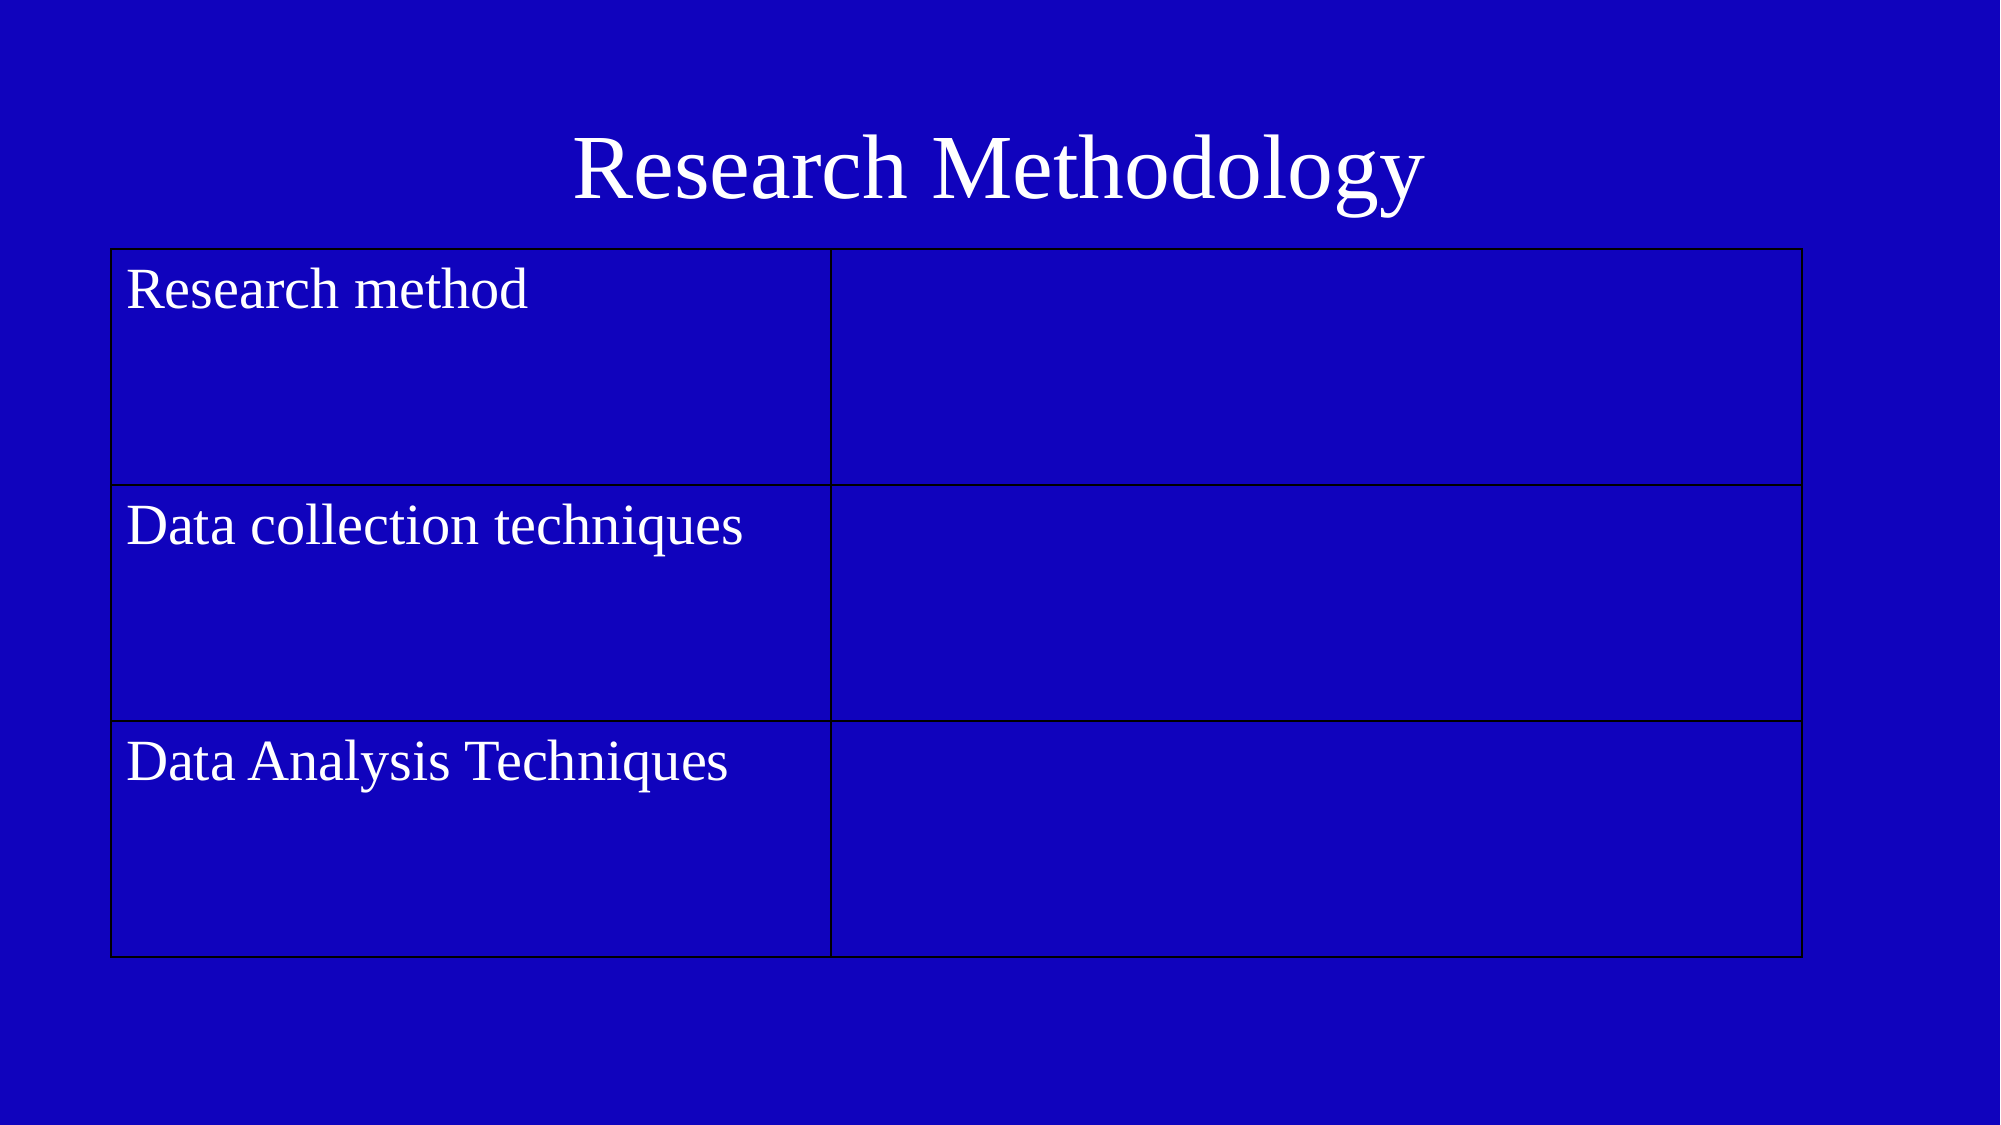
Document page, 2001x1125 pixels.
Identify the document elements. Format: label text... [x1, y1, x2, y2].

table_header Research method [112, 250, 830, 484]
table_header [832, 250, 1801, 484]
table_cell [832, 722, 1801, 956]
table_cell [832, 486, 1801, 720]
title Research Methodology [137, 59, 1863, 278]
table_cell Data Analysis Techniques [112, 722, 830, 956]
table_cell Data collection techniques [112, 486, 830, 720]
